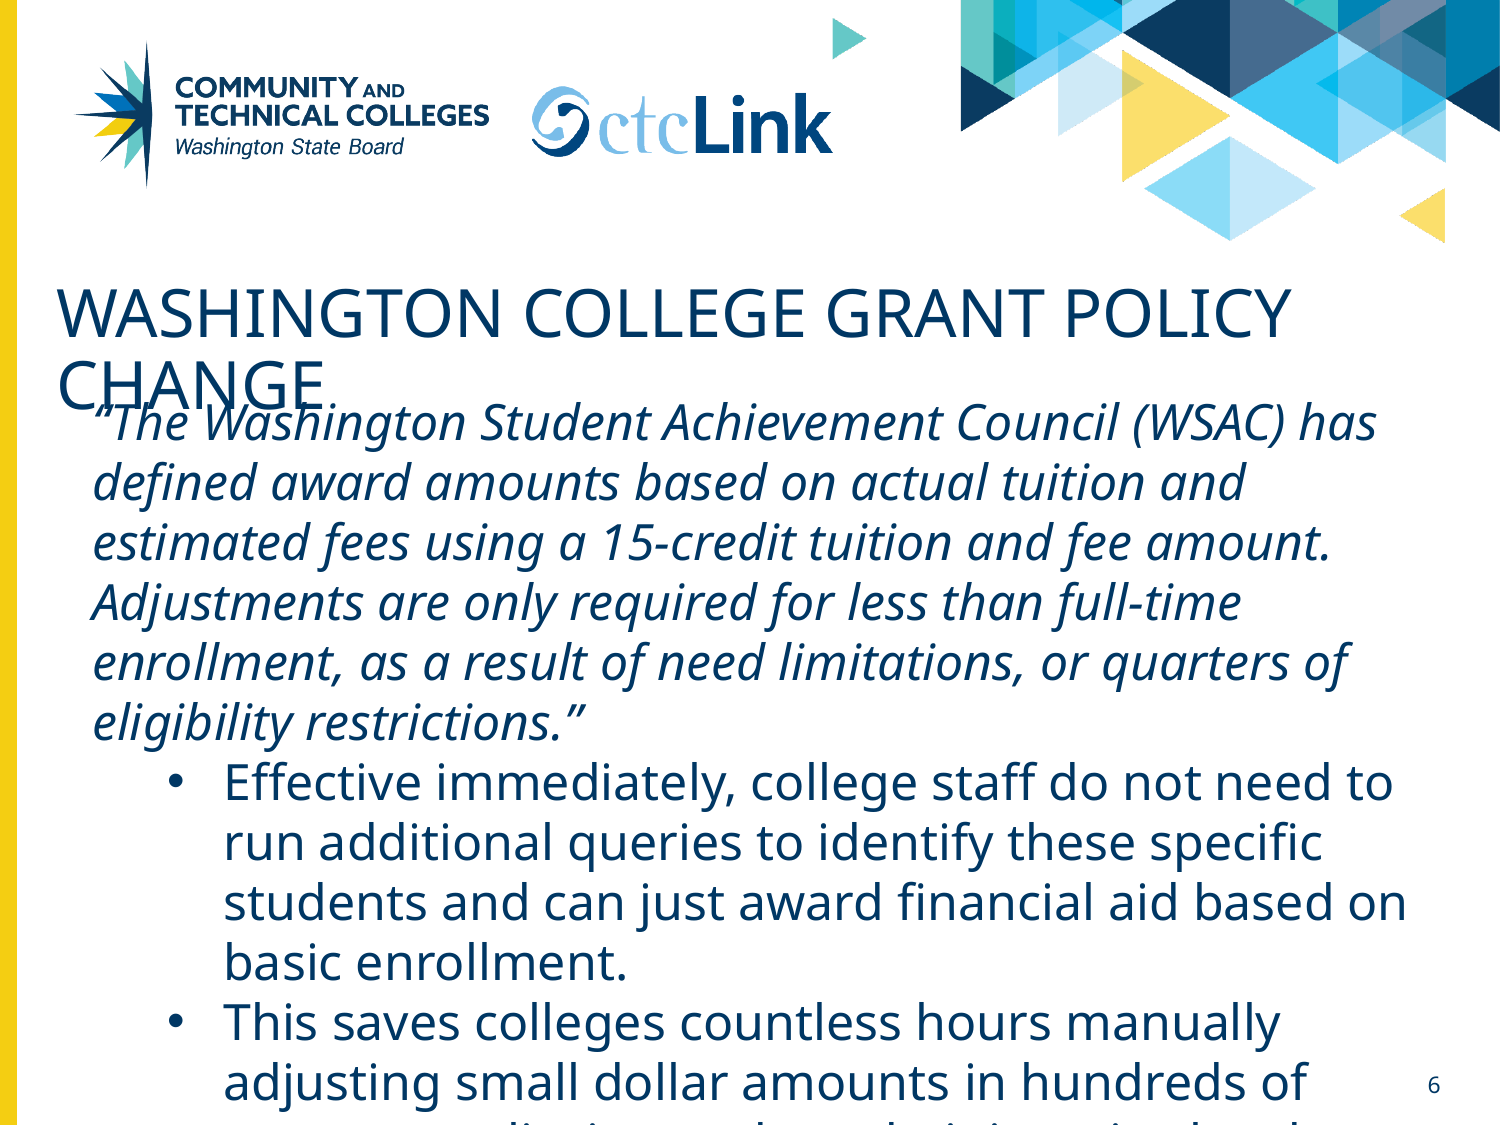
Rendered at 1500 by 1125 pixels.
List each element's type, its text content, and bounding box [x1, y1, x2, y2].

slide_number 6 [1434, 1063, 1456, 1103]
text_box “The Washington Student Achievement Council (WSAC) has defined award amounts based on actual tuition and estimated fees using a 15-credit tuition and fee amount. Adjustments are only required for less than full-time enrollment, as a result of need limitations, or quarters of eligibility restrictions.” Effective immediately, college staff do not need to run additional queries to identify these specific students and can just award financial aid based on basic enrollment. This saves colleges countless hours manually adjusting small dollar amounts in hundreds of accounts, relieving undue administrative burden. [77, 382, 1434, 1125]
picture [17, 0, 1500, 243]
title Washington College Grant policy change [41, 272, 1500, 383]
